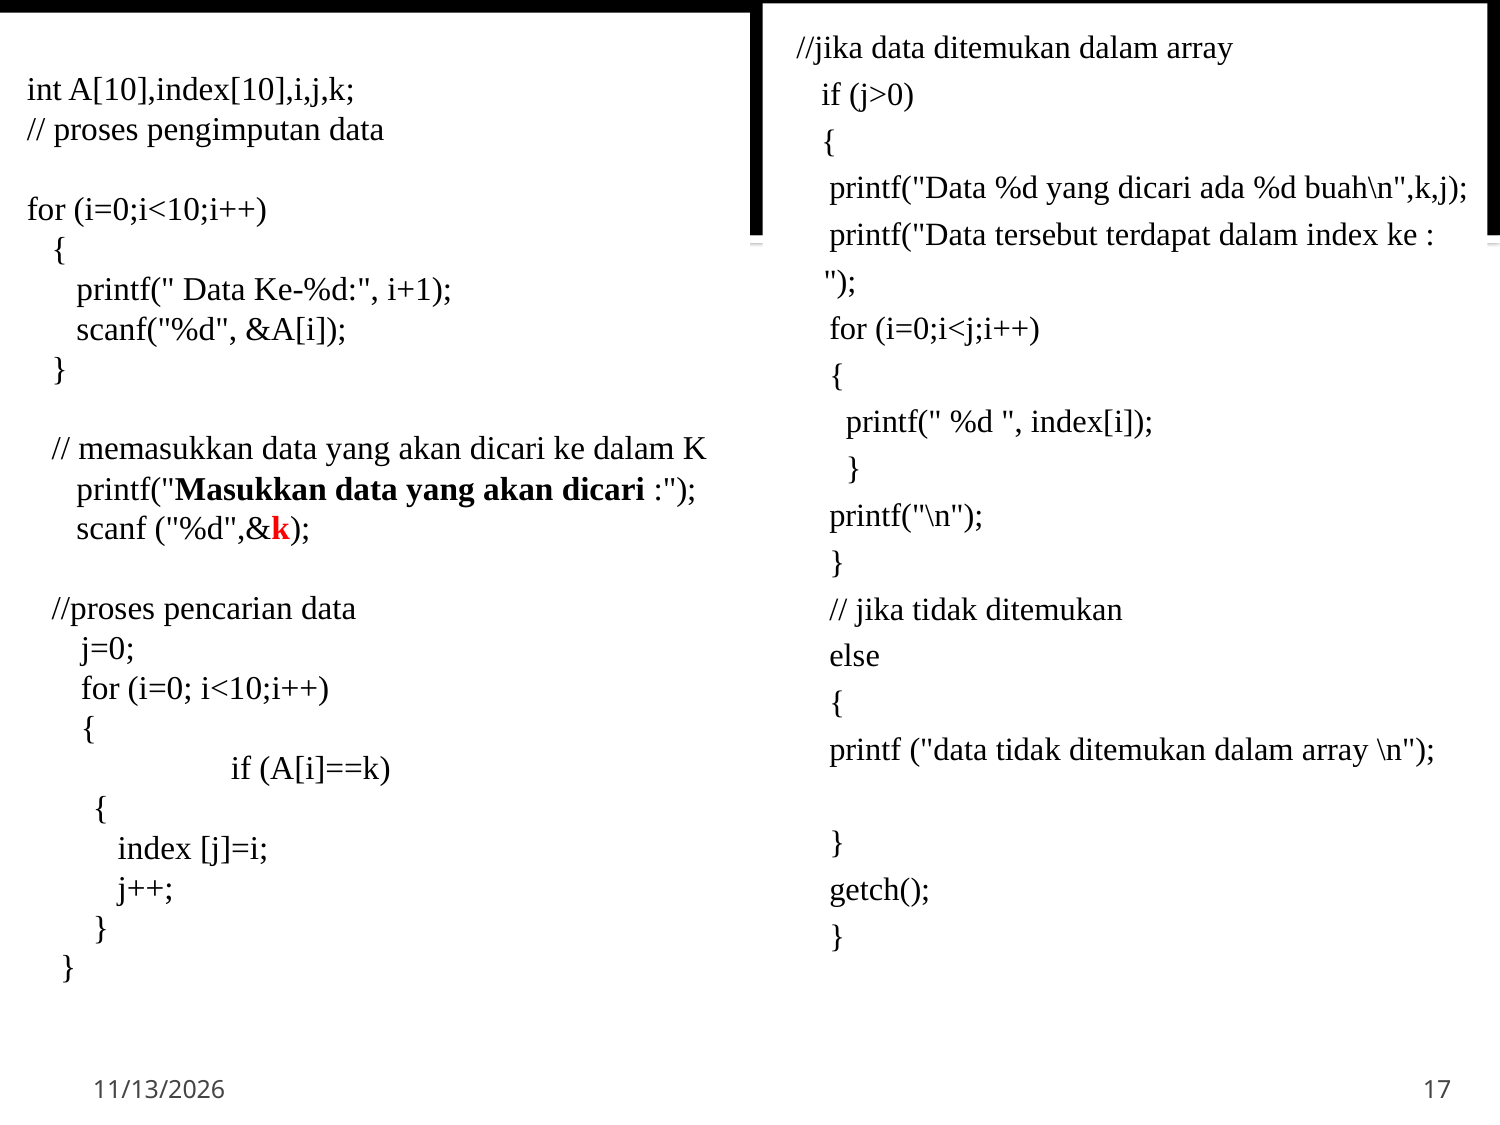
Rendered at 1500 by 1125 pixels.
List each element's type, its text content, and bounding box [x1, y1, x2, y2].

slide_number 17 [1345, 1062, 1467, 1108]
text_box //jika data ditemukan dalam array if (j>0) { printf("Data %d yang dicari ada %d buah\n",k,j); printf("Data tersebut terdapat dalam index ke : "); for (i=0;i<j;i++) { printf(" %d ", index[i]); } printf("\n"); } // jika tidak ditemukan else { printf ("data tidak ditemukan dalam array \n"); } getch(); } [762, 3, 1488, 1000]
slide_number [75, 1062, 425, 1108]
list int A[10],index[10],i,j,k; // proses pengimputan data for (i=0;i<10;i++) { printf(" Data Ke-%d:", i+1); scanf("%d", &A[i]); } // memasukkan data yang akan dicari ke dalam K printf("Masukkan data yang akan dicari :"); scanf ("%d",&k); //proses pencarian data j=0; for (i=0; i<10;i++) { if (A[i]==k) { index [j]=i; j++; } } [0, 12, 750, 1038]
